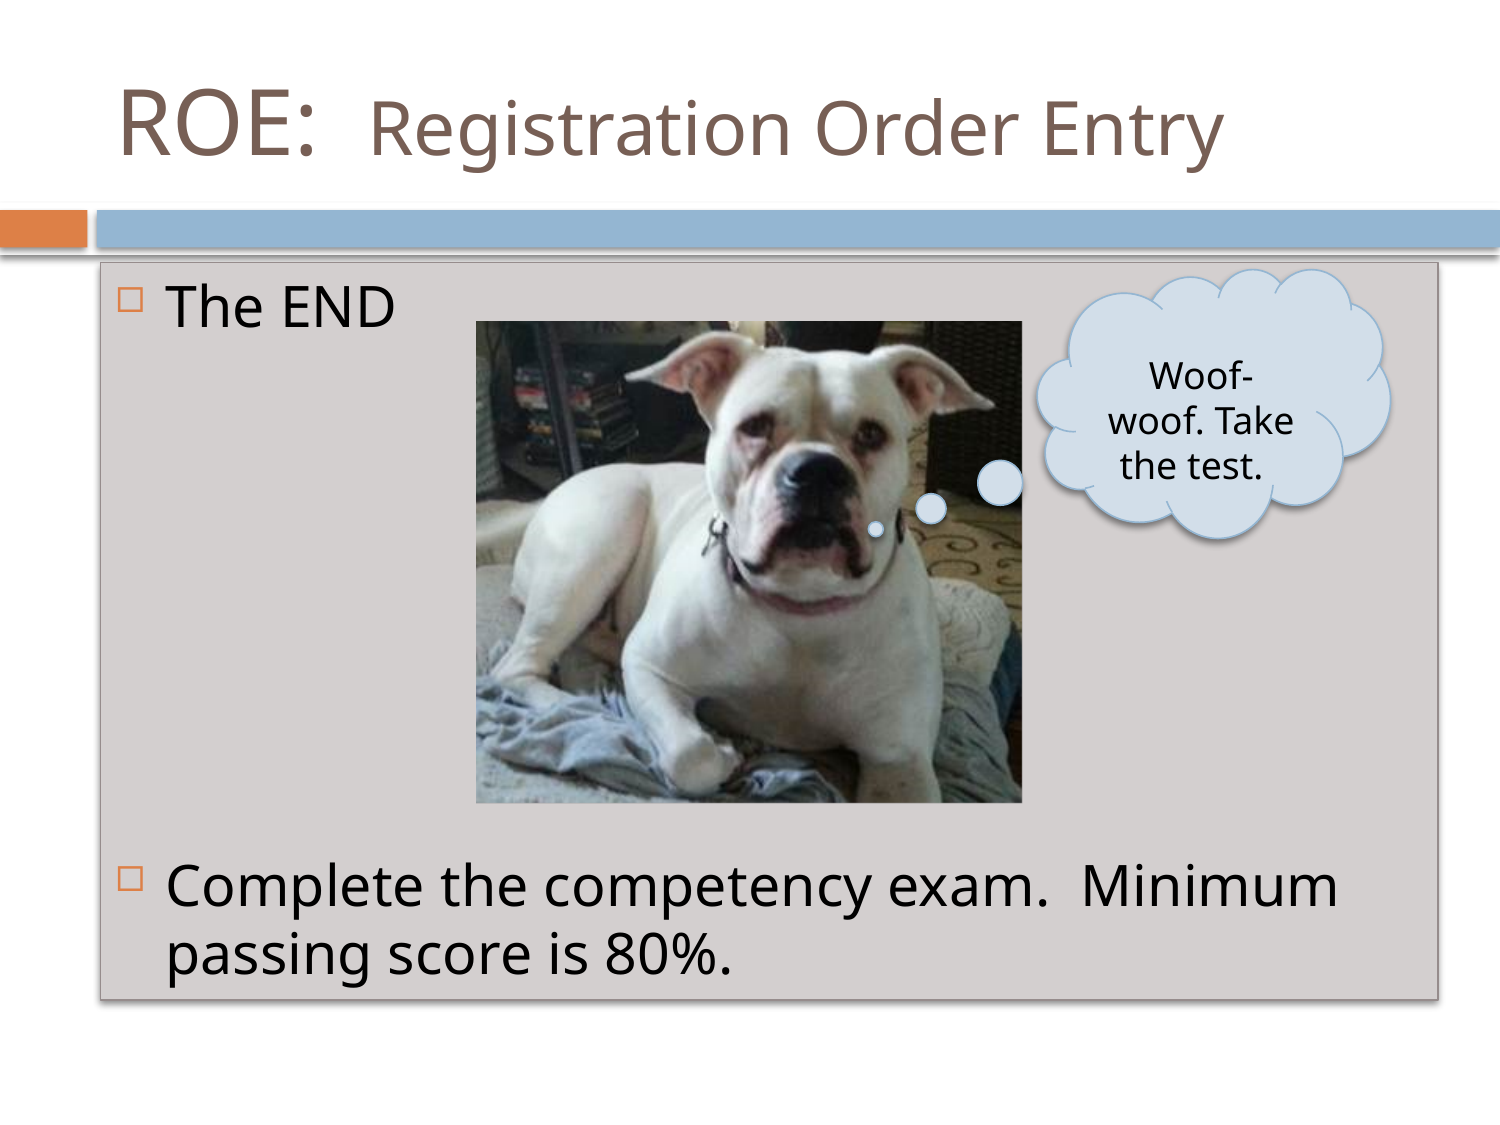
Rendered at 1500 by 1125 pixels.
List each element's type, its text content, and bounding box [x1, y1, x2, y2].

title ROE: Registration Order Entry [100, 37, 1438, 200]
text_box Woof-woof. Take the test. [1036, 268, 1392, 540]
list The END Complete the competency exam. Minimum passing score is 80%. [100, 262, 1439, 1001]
picture [476, 320, 1024, 805]
